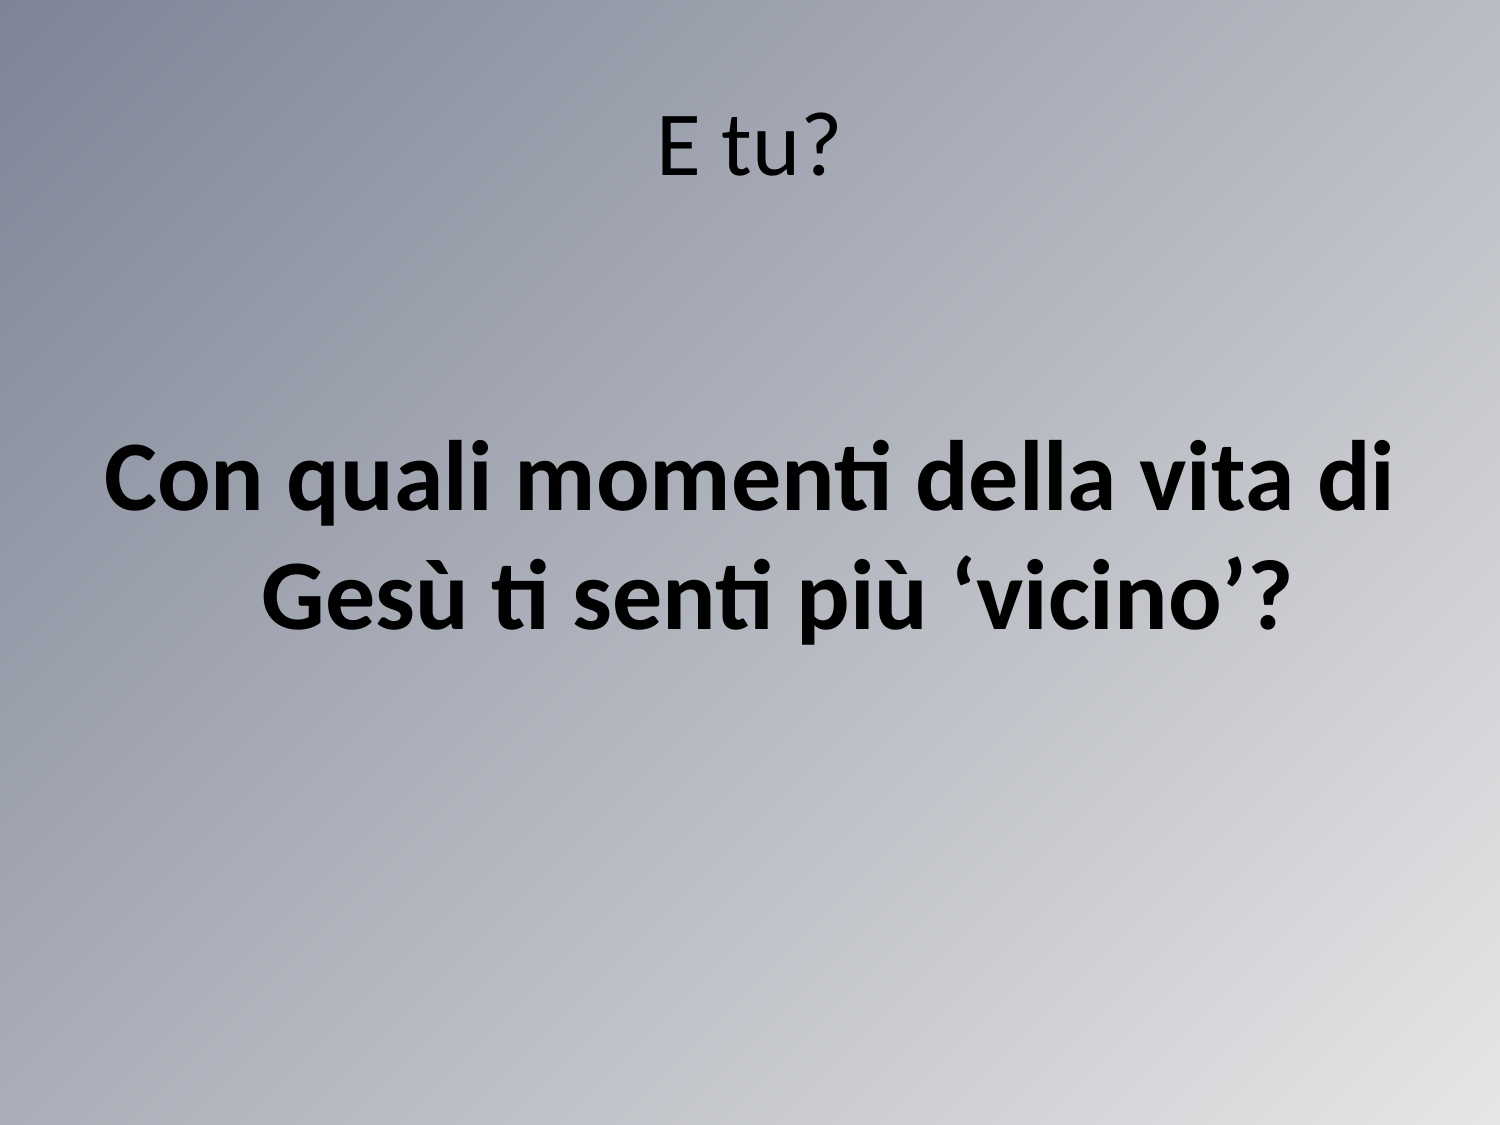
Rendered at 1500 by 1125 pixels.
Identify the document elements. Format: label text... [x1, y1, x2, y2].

title E tu? [75, 45, 1425, 233]
list Con quali momenti della vita di Gesù ti senti più ‘vicino’? [75, 262, 1425, 1005]
